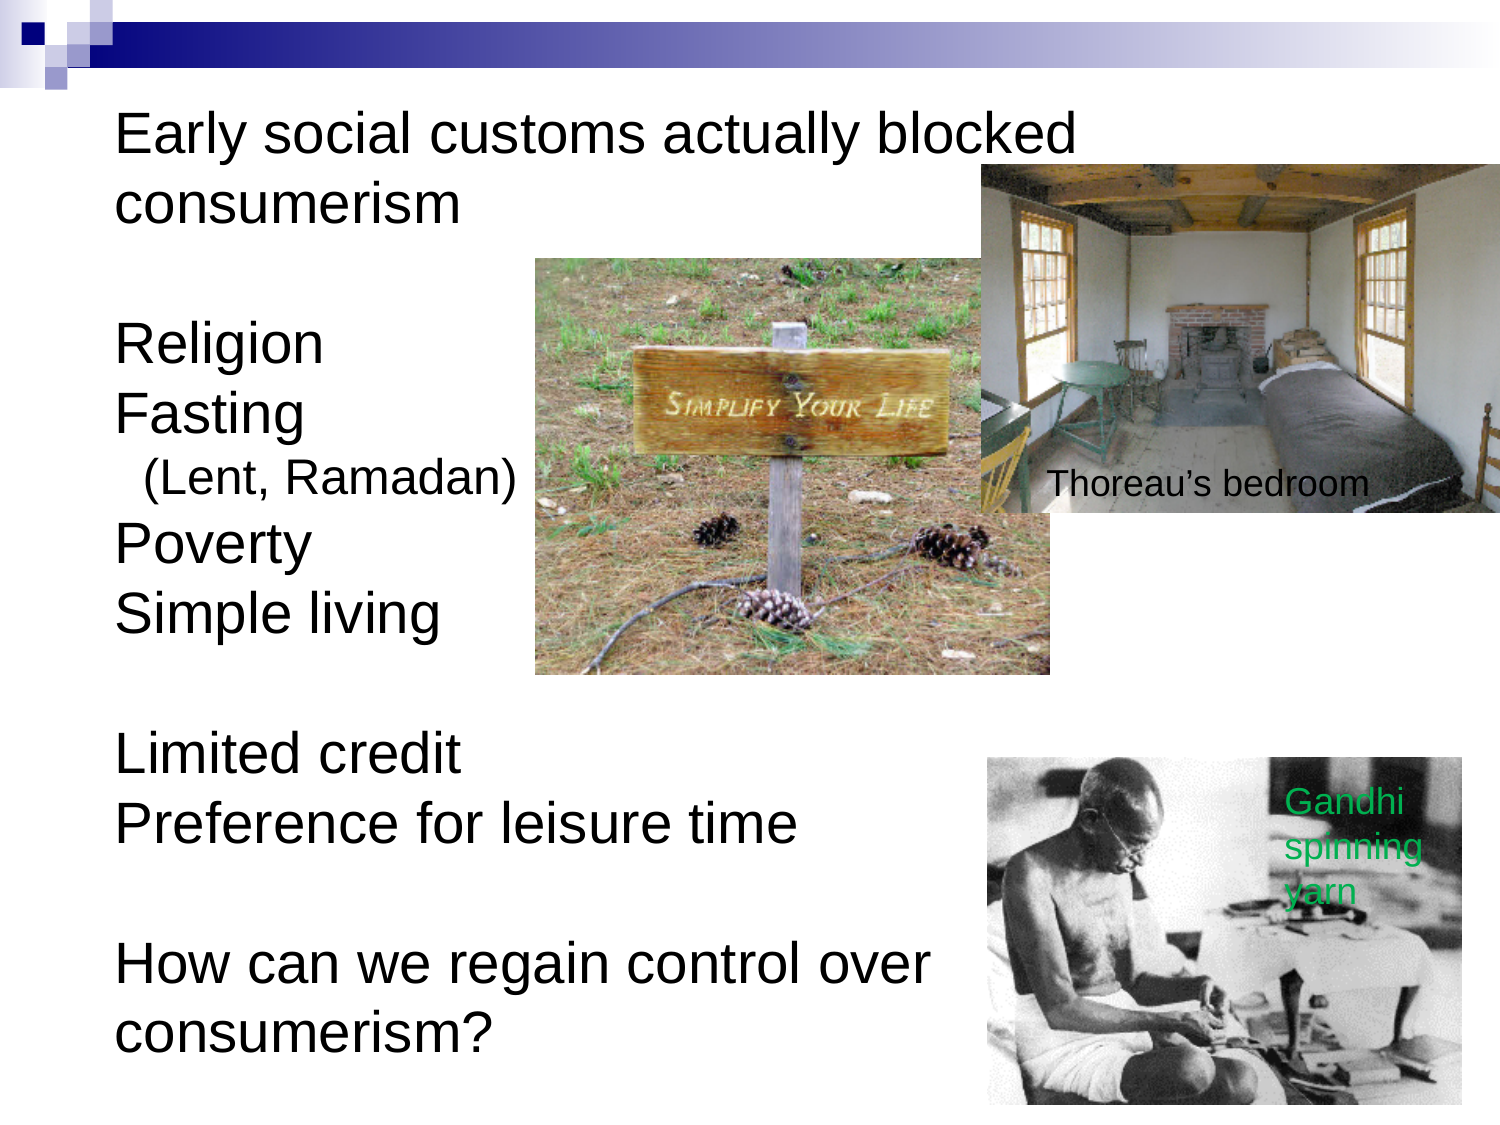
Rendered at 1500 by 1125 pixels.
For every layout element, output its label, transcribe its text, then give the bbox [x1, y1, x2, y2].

picture [987, 757, 1462, 1105]
picture [535, 164, 1500, 675]
text_box Early social customs actually blocked consumerism Religion Fasting (Lent, Ramadan) Poverty Simple living Limited credit Preference for leisure time How can we regain control over consumerism? [99, 87, 1270, 1072]
